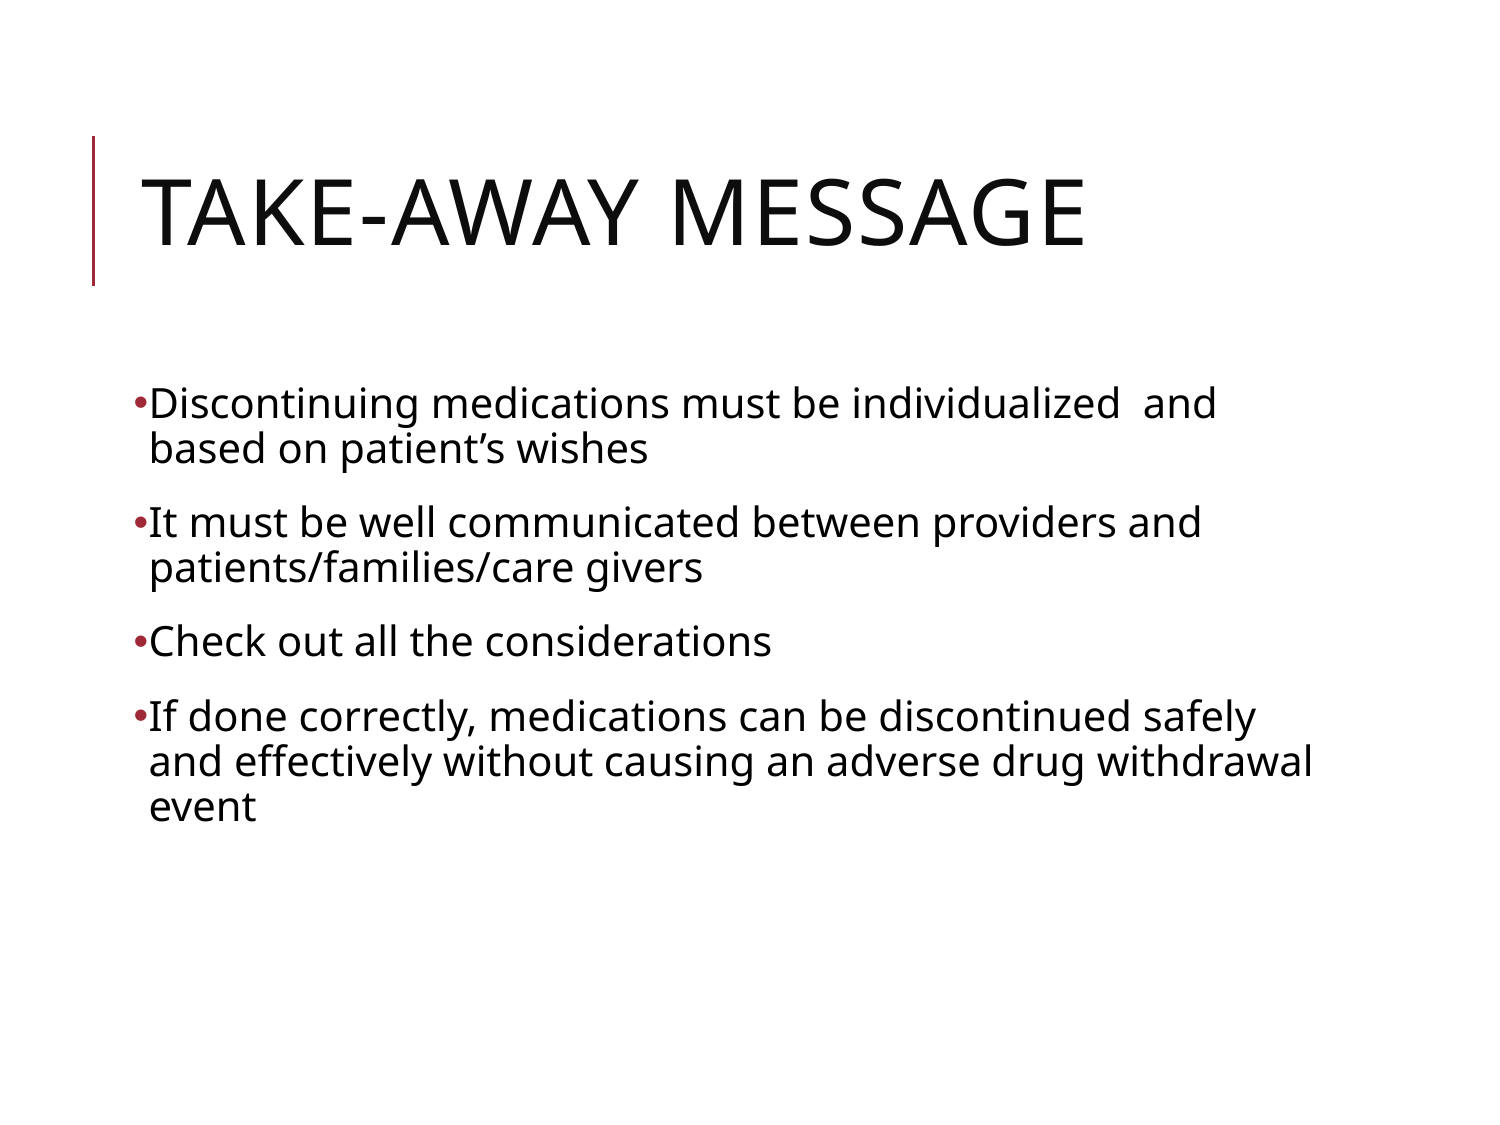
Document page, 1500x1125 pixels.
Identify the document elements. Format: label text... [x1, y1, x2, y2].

title Take-away message [126, 96, 1322, 342]
list Discontinuing medications must be individualized and based on patient’s wishes It must be well communicated between providers and patients/families/care givers Check out all the considerations If done correctly, medications can be discontinued safely and effectively without causing an adverse drug withdrawal event [126, 375, 1322, 1035]
